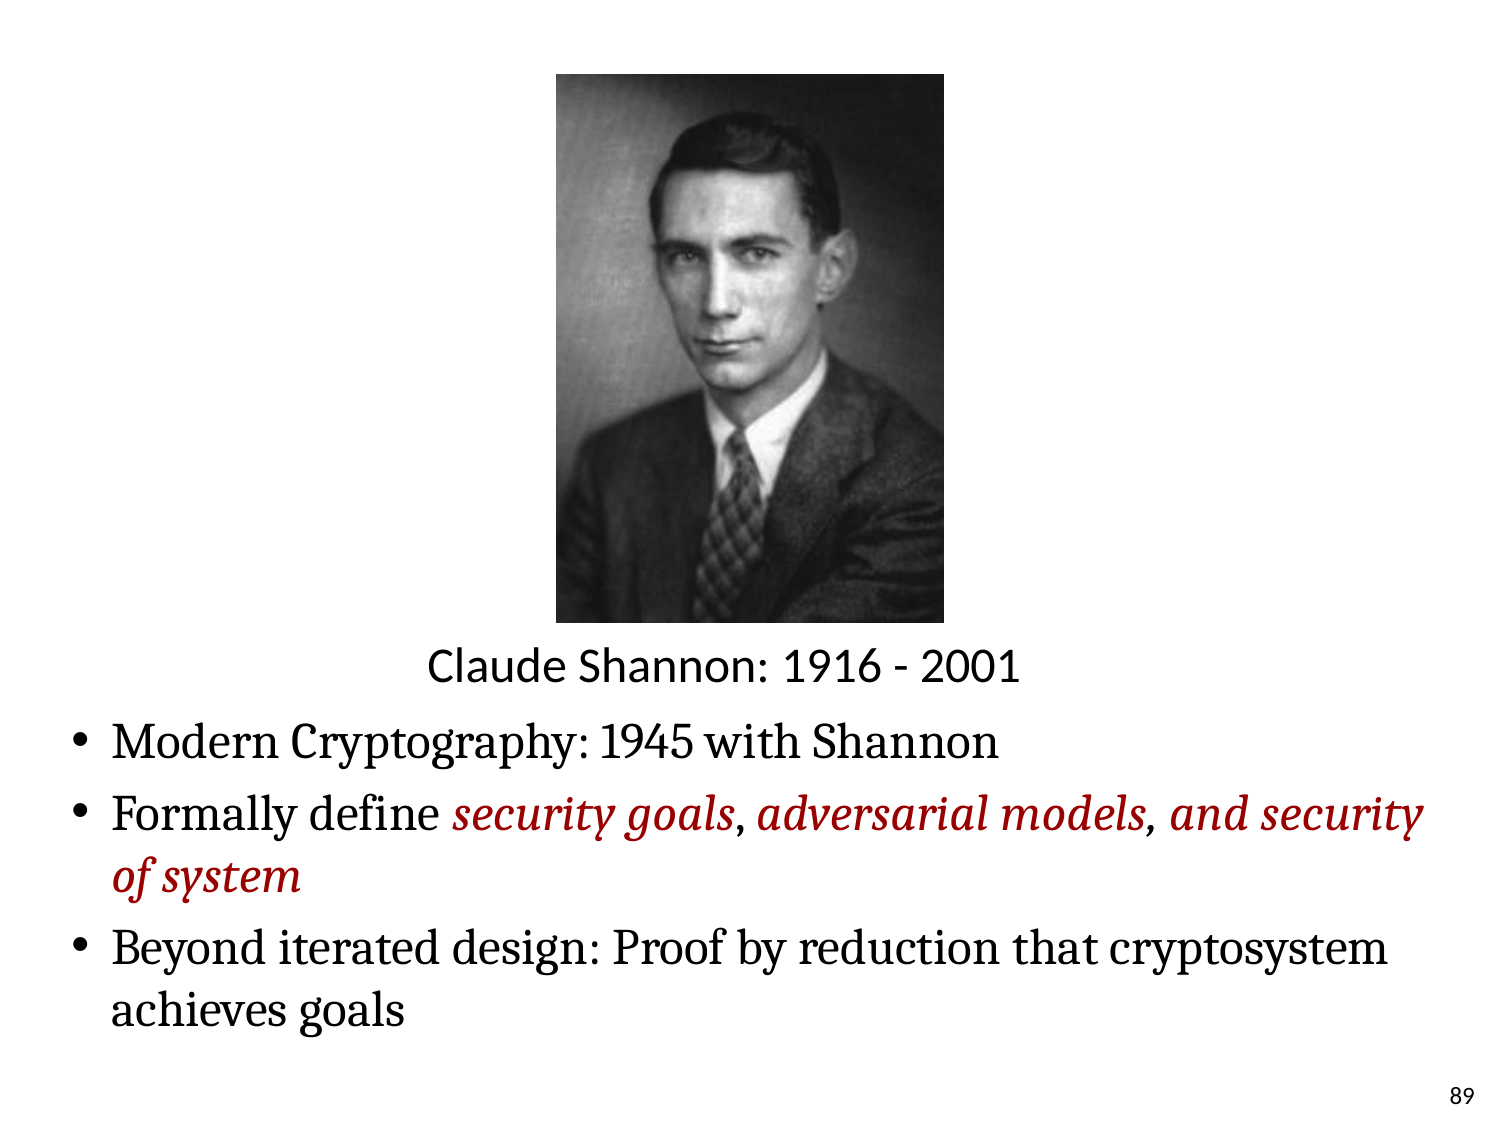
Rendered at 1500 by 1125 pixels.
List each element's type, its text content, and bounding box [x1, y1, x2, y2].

slide_number 89 [1125, 1065, 1475, 1125]
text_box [412, 74, 1088, 676]
list Modern Cryptography: 1945 with Shannon Formally define security goals, adversarial models, and security of system Beyond iterated design: Proof by reduction that cryptosystem achieves goals [56, 699, 1451, 1046]
